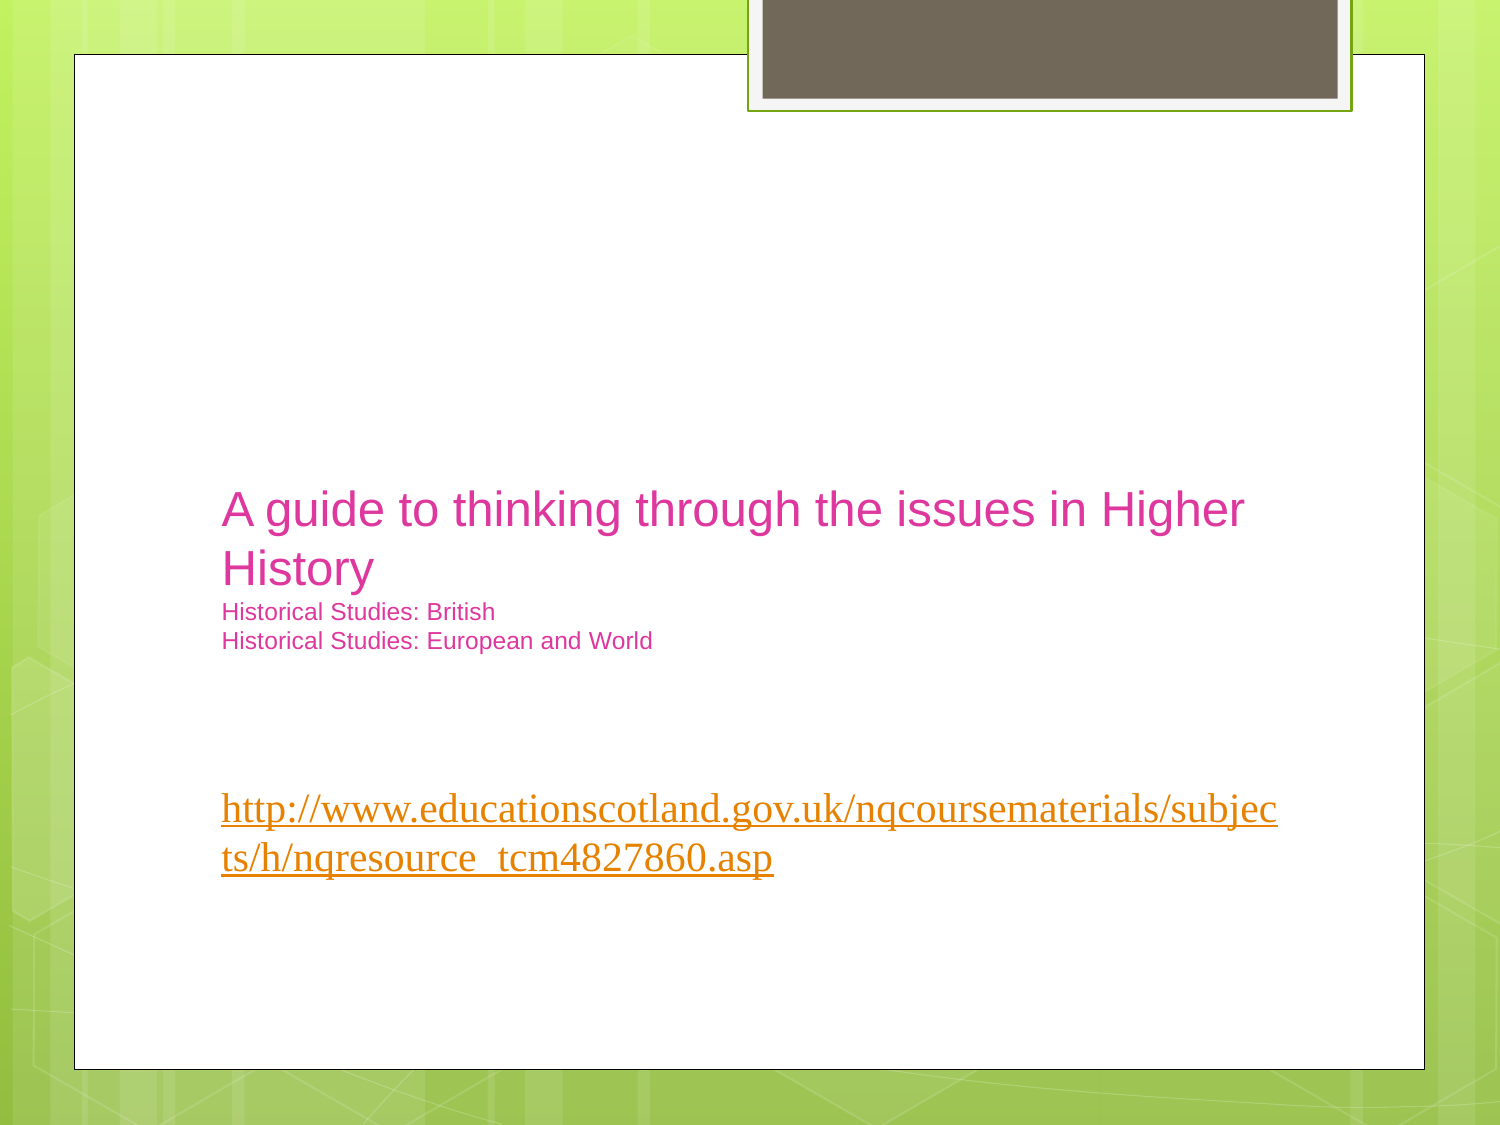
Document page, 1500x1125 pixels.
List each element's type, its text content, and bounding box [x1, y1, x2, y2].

list http://www.educationscotland.gov.uk/nqcoursematerials/subjects/h/nqresource_tcm4827860.asp [206, 699, 1296, 950]
title A guide to thinking through the issues in Higher History Historical Studies: British Historical Studies: European and World [206, 468, 1296, 692]
